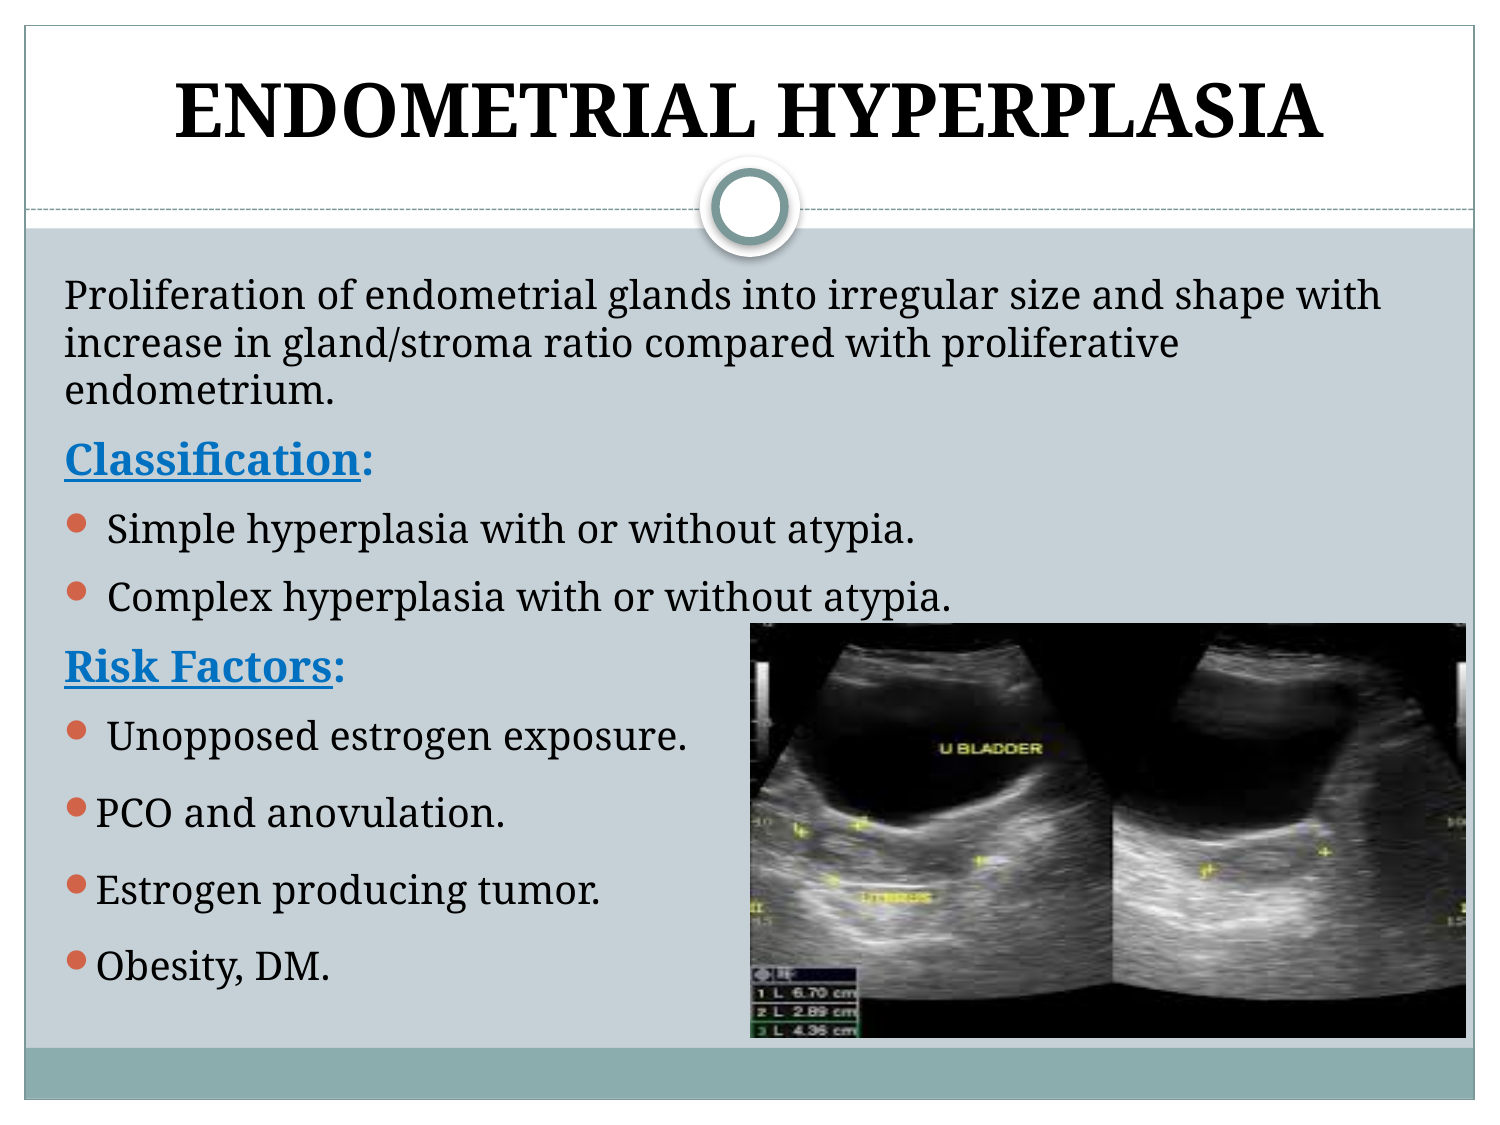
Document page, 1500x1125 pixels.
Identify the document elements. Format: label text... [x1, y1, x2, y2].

picture [749, 623, 1466, 1038]
list Proliferation of endometrial glands into irregular size and shape with increase in gland/stroma ratio compared with proliferative endometrium. Classification: Simple hyperplasia with or without atypia. Complex hyperplasia with or without atypia. Risk Factors: Unopposed estrogen exposure. PCO and anovulation. Estrogen producing tumor. Obesity, DM. [49, 262, 1445, 1001]
title ENDOMETRIAL HYPERPLASIA [49, 32, 1450, 183]
